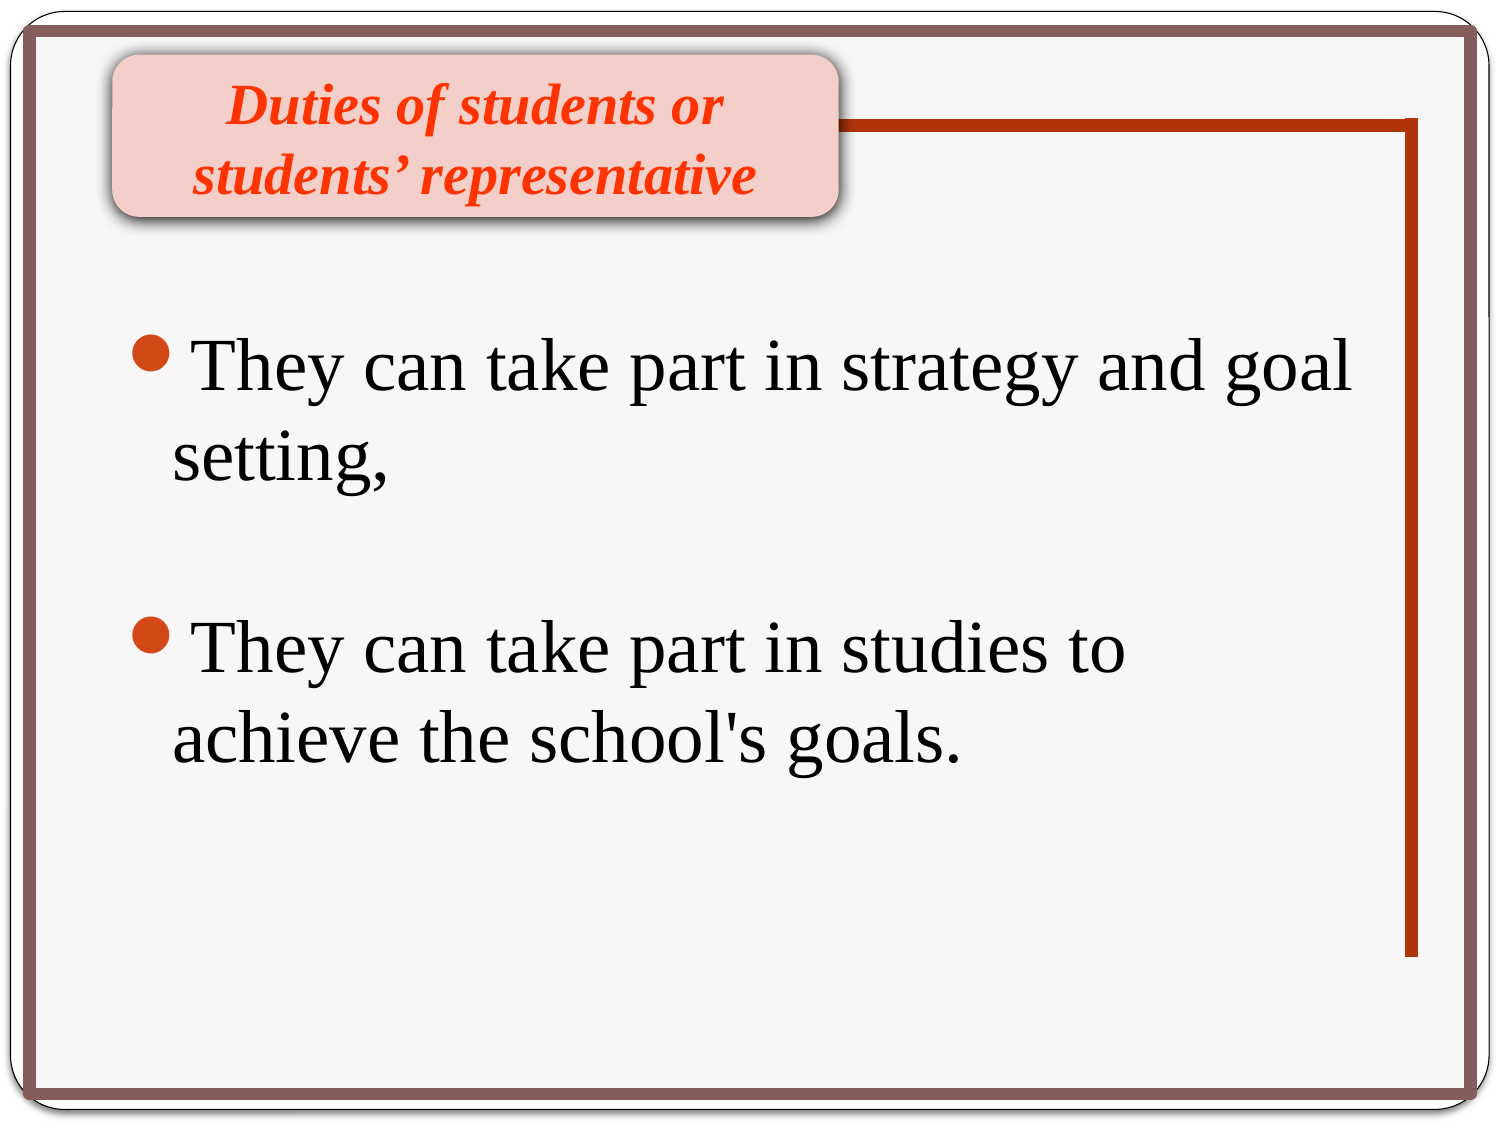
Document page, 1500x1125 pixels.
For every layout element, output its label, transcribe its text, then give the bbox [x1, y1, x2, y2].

list They can take part in strategy and goal setting, They can take part in studies to achieve the school's goals. [112, 308, 1371, 911]
text_box Duties of students or students’ representative [111, 53, 840, 218]
text_box [28, 30, 1472, 1095]
